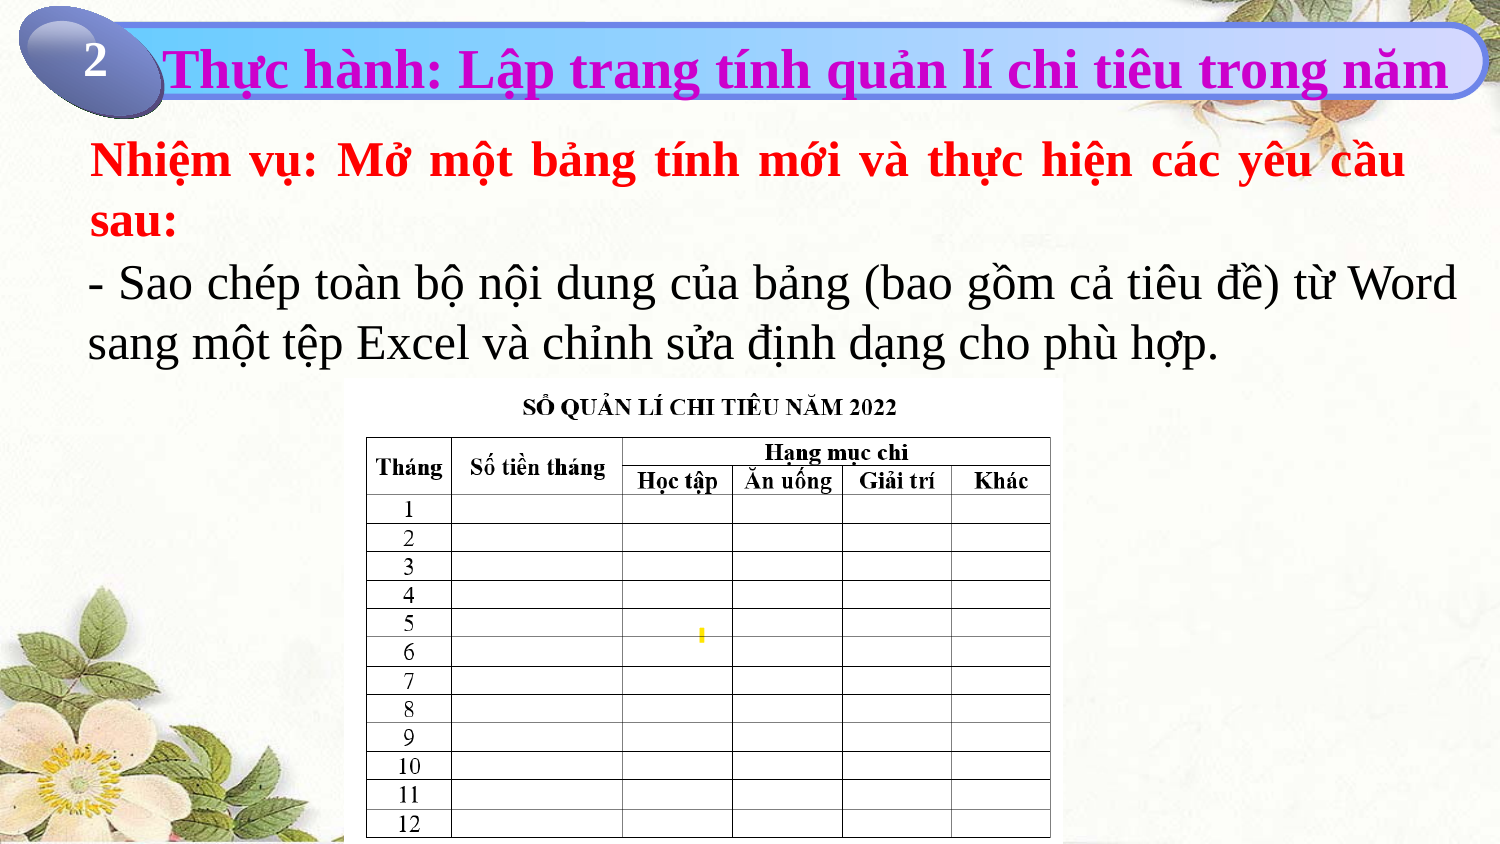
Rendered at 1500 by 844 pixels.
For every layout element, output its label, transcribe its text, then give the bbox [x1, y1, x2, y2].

text_box - Sao chép toàn bộ nội dung của bảng (bao gồm cả tiêu đề) từ Word sang một tệp Excel và chỉnh sửa định dạng cho phù hợp. [72, 241, 1474, 377]
text_box Nhiệm vụ: Mở một bảng tính mới và thực hiện các yêu cầu sau: [79, 120, 1419, 253]
picture [0, 0, 1500, 844]
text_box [12, 15, 1487, 110]
